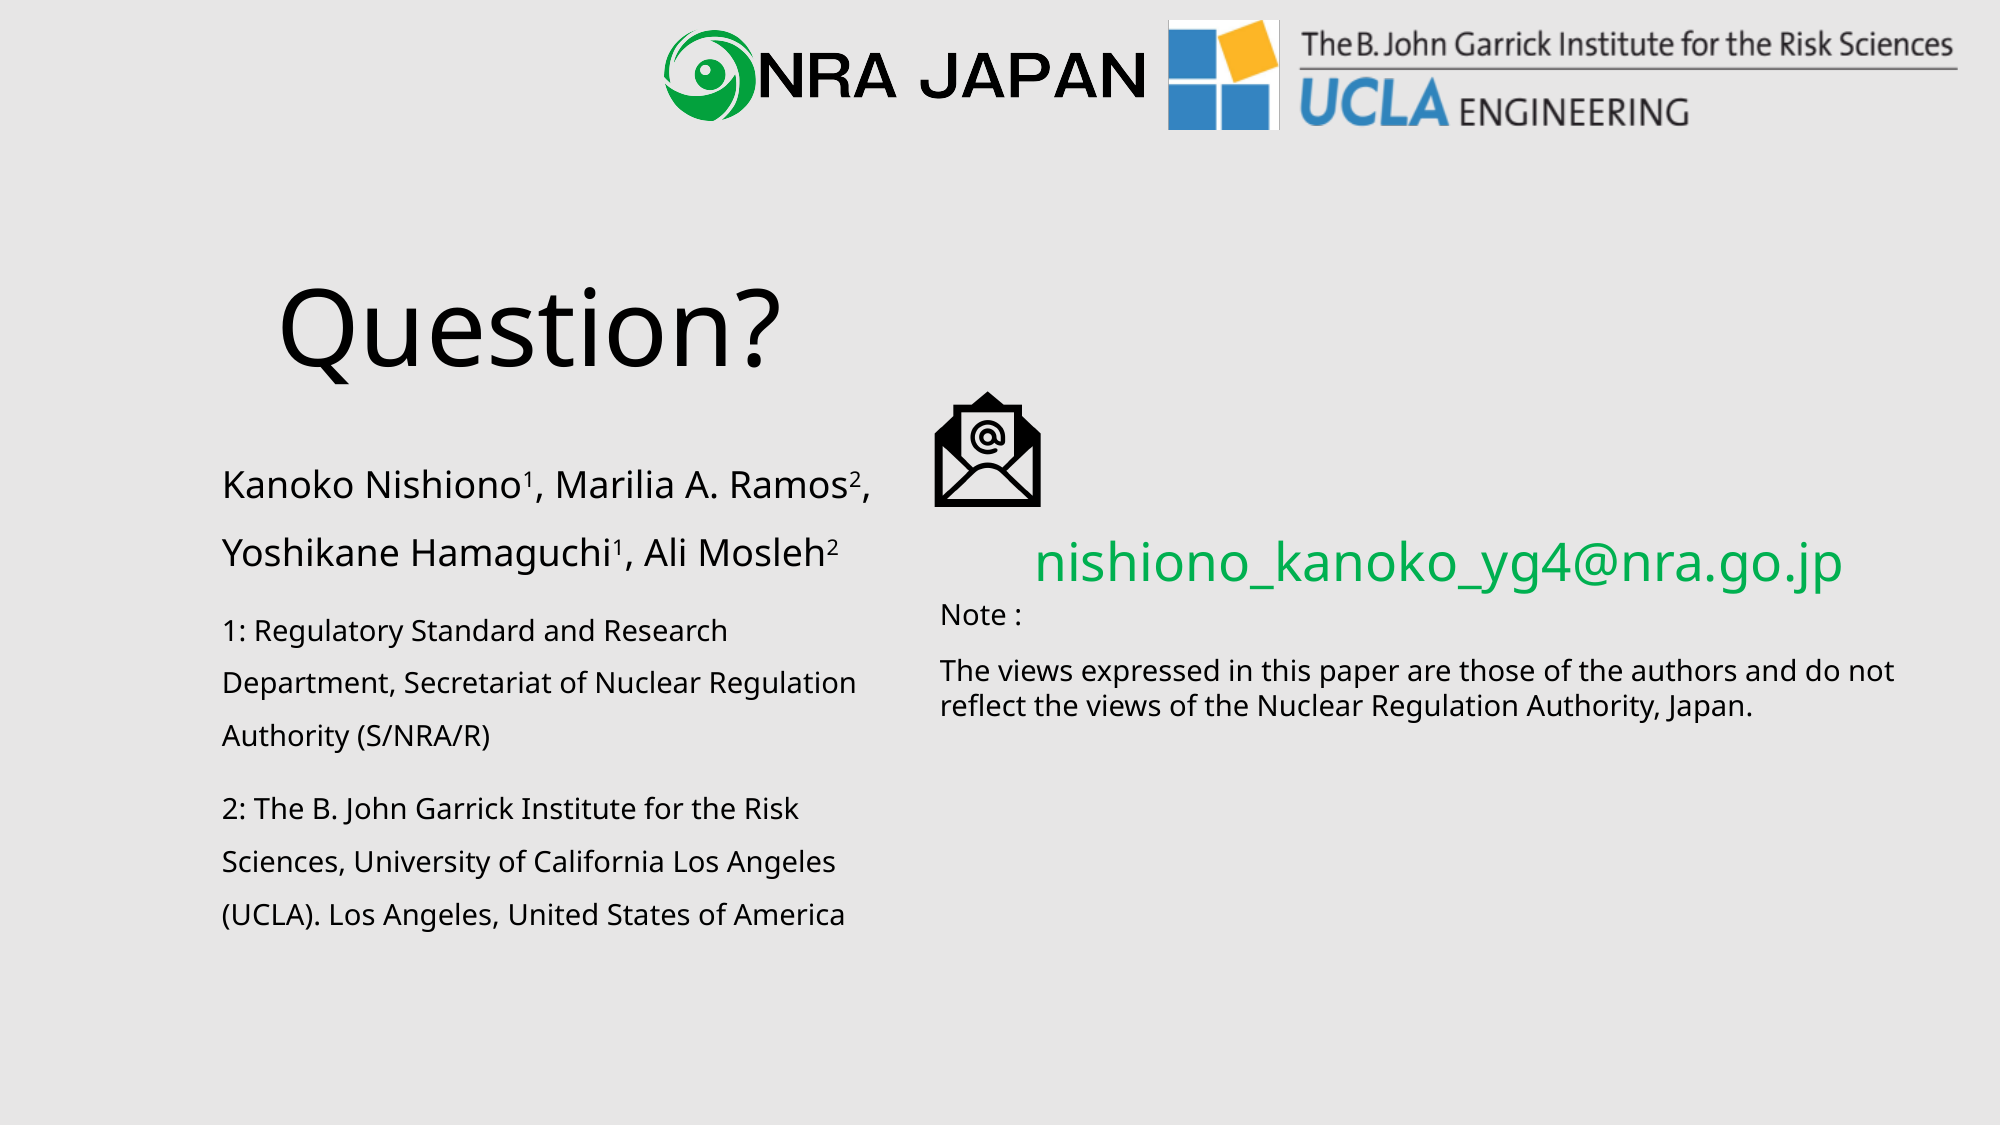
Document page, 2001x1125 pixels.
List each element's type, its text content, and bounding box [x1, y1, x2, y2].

picture [647, 12, 1161, 138]
picture [924, 386, 1051, 512]
list Kanoko Nishiono1, Marilia A. Ramos2, Yoshikane Hamaguchi1, Ali Mosleh2 1: Regulatory Standard and Research Department, Secretariat of Nuclear Regulation Authority (S/NRA/R) 2: The B. John Garrick Institute for the Risk Sciences, University of California Los Angeles (UCLA). Los Angeles, United States of America [206, 431, 900, 998]
text_box nishiono_kanoko_yg4@nra.go.jp [903, 509, 1975, 635]
title Question? [206, 232, 852, 431]
list Note : The views expressed in this paper are those of the authors and do not reflect the views of the Nuclear Regulation Authority, Japan. [924, 635, 1938, 742]
picture [1162, 20, 1972, 130]
